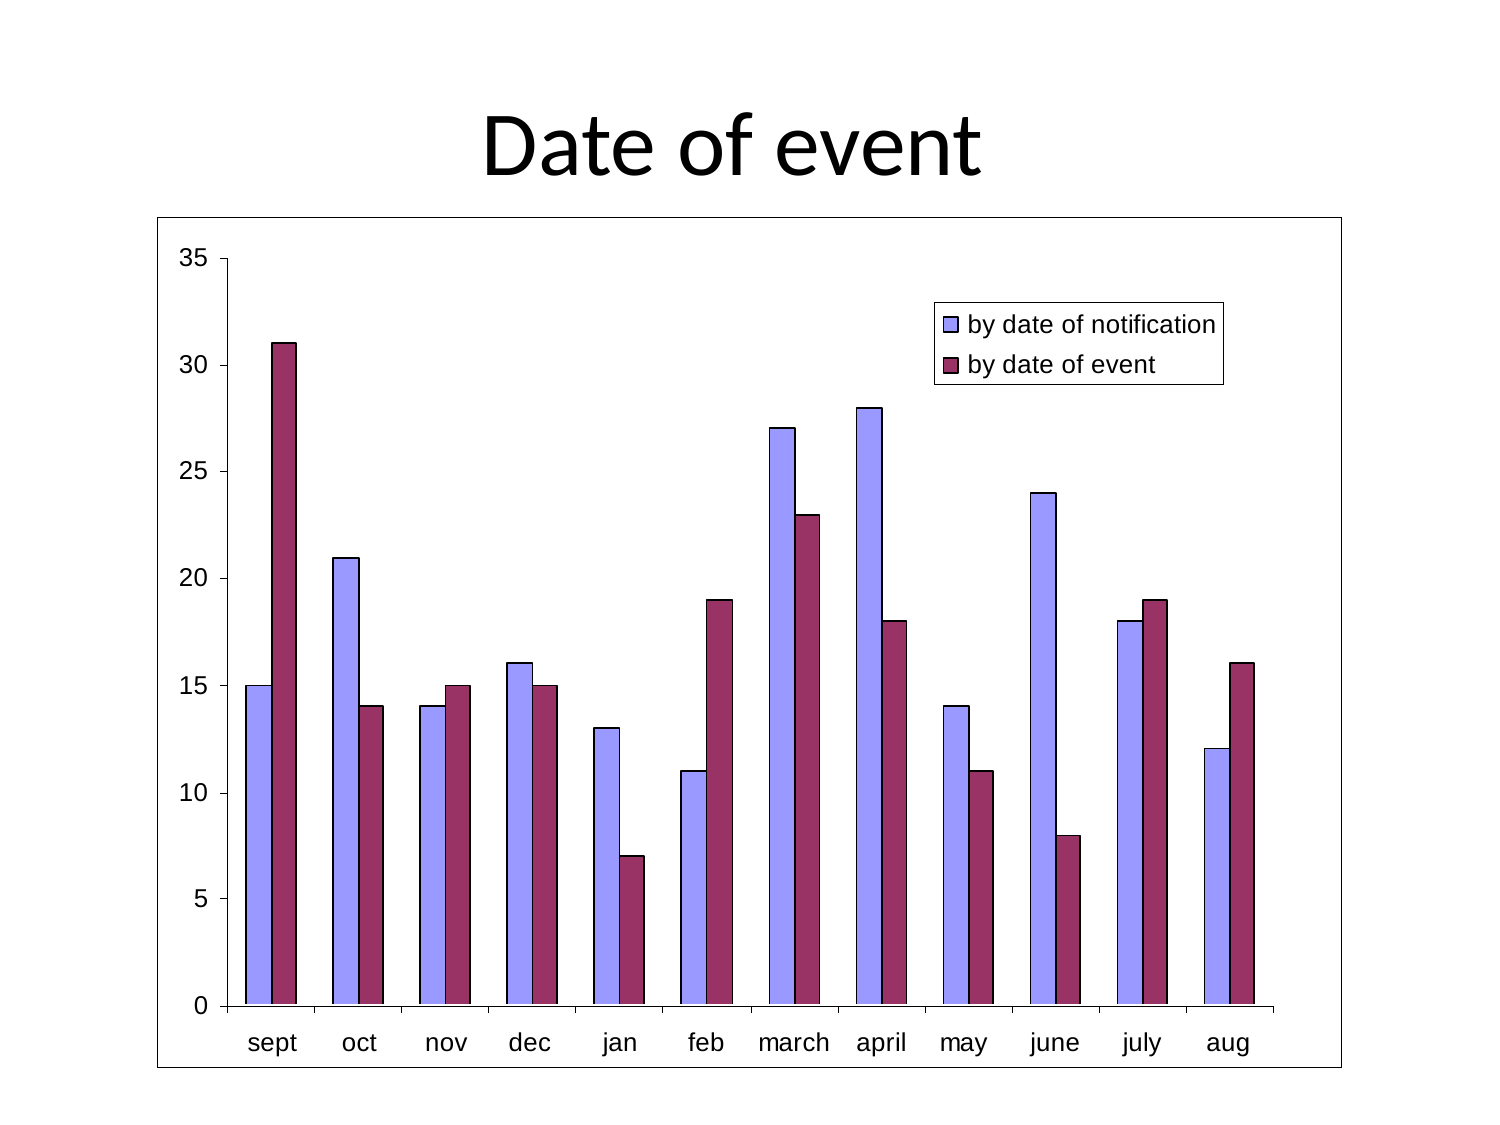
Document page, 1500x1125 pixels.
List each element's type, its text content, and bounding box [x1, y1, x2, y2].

title Date of event [41, 45, 1425, 233]
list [147, 207, 1353, 1077]
